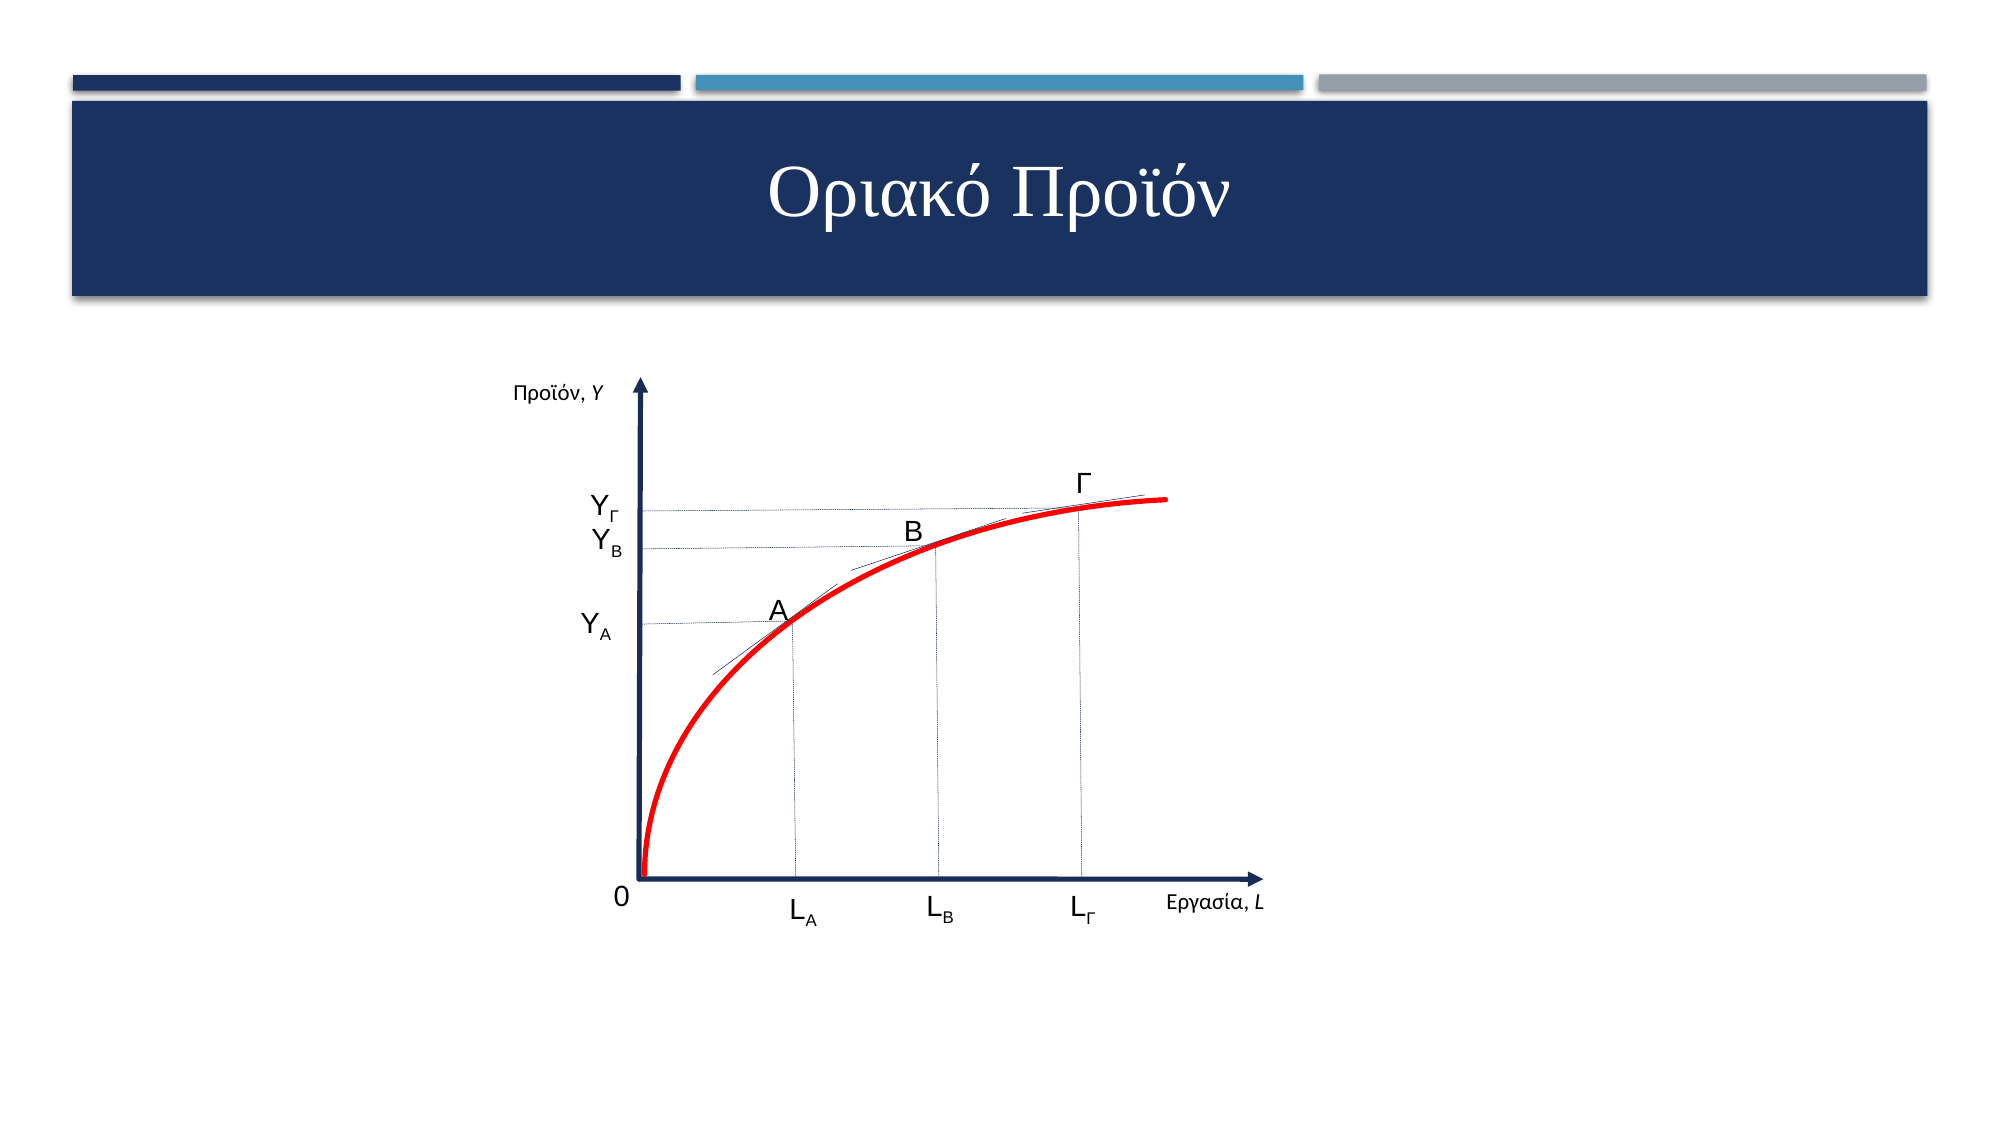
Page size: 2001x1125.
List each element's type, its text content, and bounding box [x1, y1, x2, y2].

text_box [857, 581, 862, 729]
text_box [935, 581, 940, 877]
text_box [784, 399, 789, 696]
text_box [439, 369, 1767, 1125]
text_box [1021, 494, 1145, 514]
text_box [712, 545, 717, 700]
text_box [791, 621, 797, 877]
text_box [1077, 523, 1083, 877]
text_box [850, 517, 1007, 571]
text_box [857, 290, 862, 516]
title Οριακό Προϊόν [95, 115, 1905, 239]
